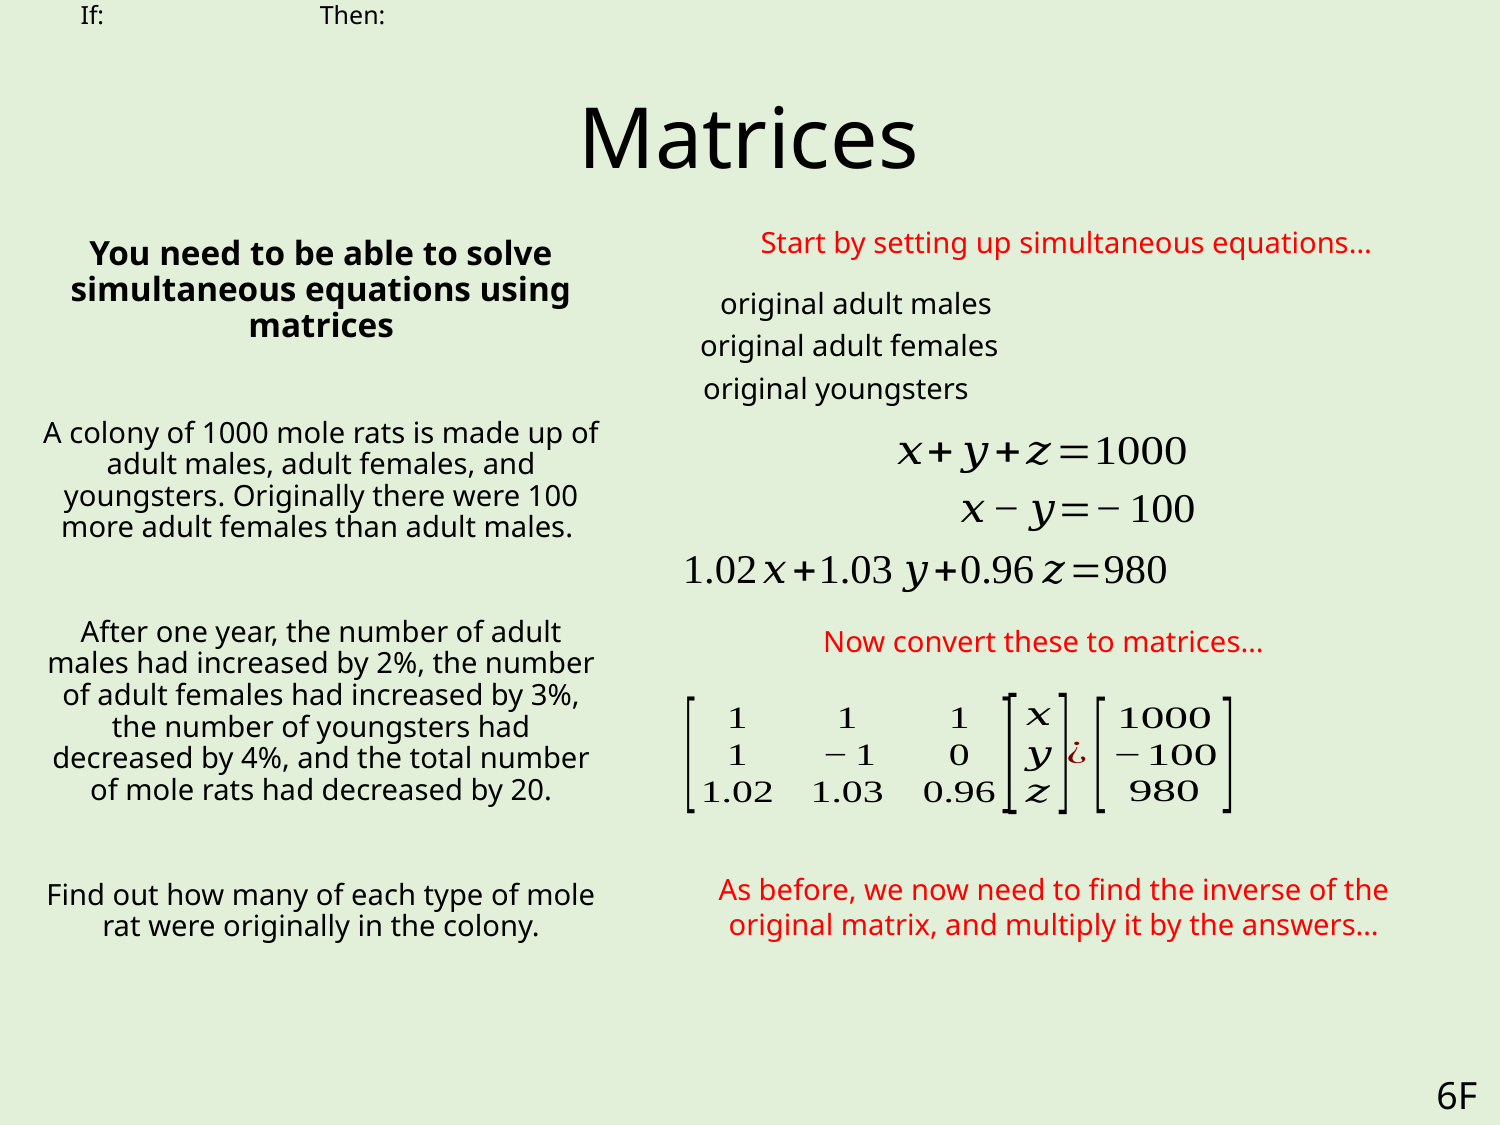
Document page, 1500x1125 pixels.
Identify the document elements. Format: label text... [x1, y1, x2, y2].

list You need to be able to solve simultaneous equations using matrices A colony of 1000 mole rats is made up of adult males, adult females, and youngsters. Originally there were 100 more adult females than adult males. After one year, the number of adult males had increased by 2%, the number of adult females had increased by 3%, the number of youngsters had decreased by 4%, and the total number of mole rats had decreased by 20. Find out how many of each type of mole rat were originally in the colony. [23, 229, 619, 1014]
text_box Start by setting up simultaneous equations… [745, 217, 1388, 267]
text_box Now convert these to matrices… [808, 616, 1280, 667]
text_box As before, we now need to find the inverse of the original matrix, and multiply it by the answers… [689, 864, 1419, 949]
title Matrices [101, 59, 1396, 223]
text_box 6F [1421, 1064, 1493, 1125]
